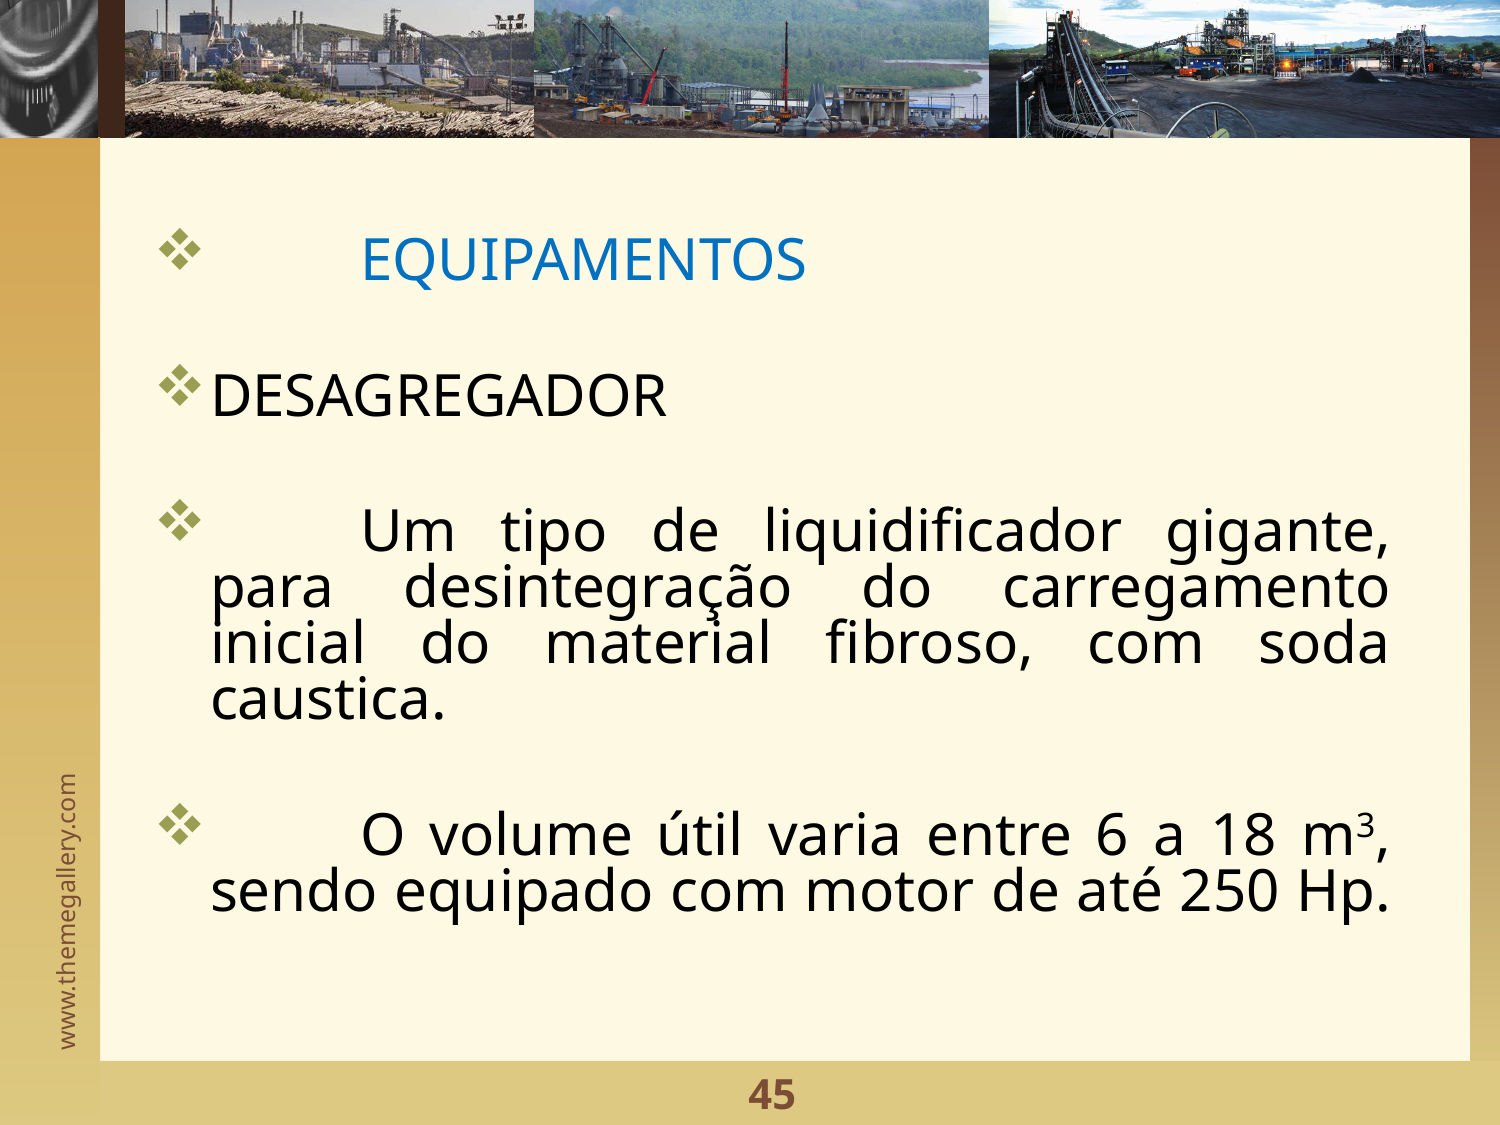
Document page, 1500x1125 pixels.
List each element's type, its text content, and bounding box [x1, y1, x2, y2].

picture [0, 0, 98, 138]
slide_number 45 [597, 1059, 948, 1113]
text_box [124, 0, 1500, 138]
list EQUIPAMENTOS DESAGREGADOR Um tipo de liquidificador gigante, para desintegração do carregamento inicial do material fibroso, com soda caustica. O volume útil varia entre 6 a 18 m3, sendo equipado com motor de até 250 Hp. [138, 228, 1406, 1025]
